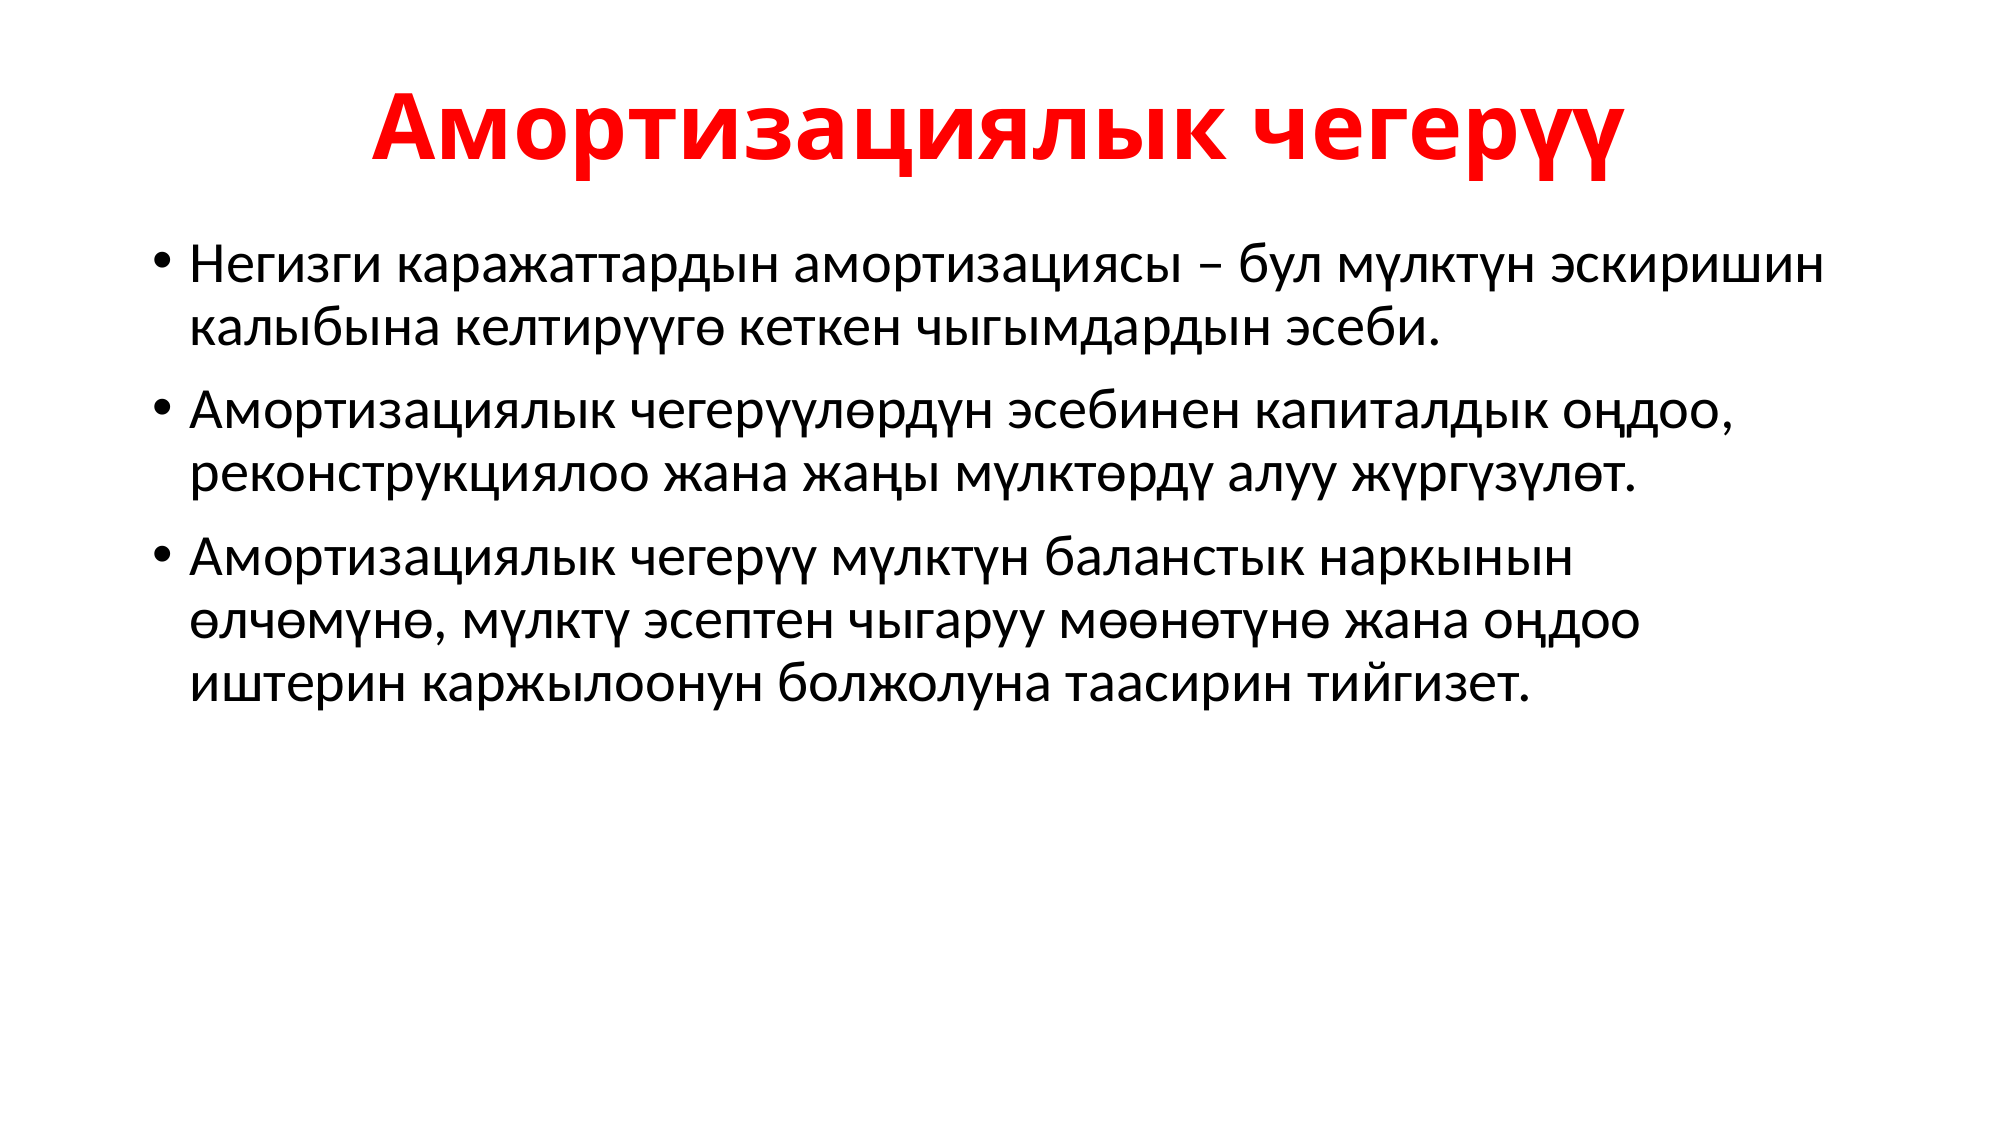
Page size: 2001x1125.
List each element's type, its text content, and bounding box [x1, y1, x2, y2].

list Негизги каражаттардын амортизациясы – бул мүлктүн эскиришин калыбына келтирүүгө кеткен чыгымдардын эсеби. Амортизациялык чегерүүлөрдүн эсебинен капиталдык оңдоо, реконструкциялоо жана жаңы мүлктөрдү алуу жүргүзүлөт. Амортизациялык чегерүү мүлктүн баланстык наркынын өлчөмүнө, мүлктү эсептен чыгаруу мөөнөтүнө жана оңдоо иштерин каржылоонун болжолуна таасирин тийгизет. [137, 224, 1863, 1014]
title Амортизациялык чегерүү [137, 59, 1863, 200]
